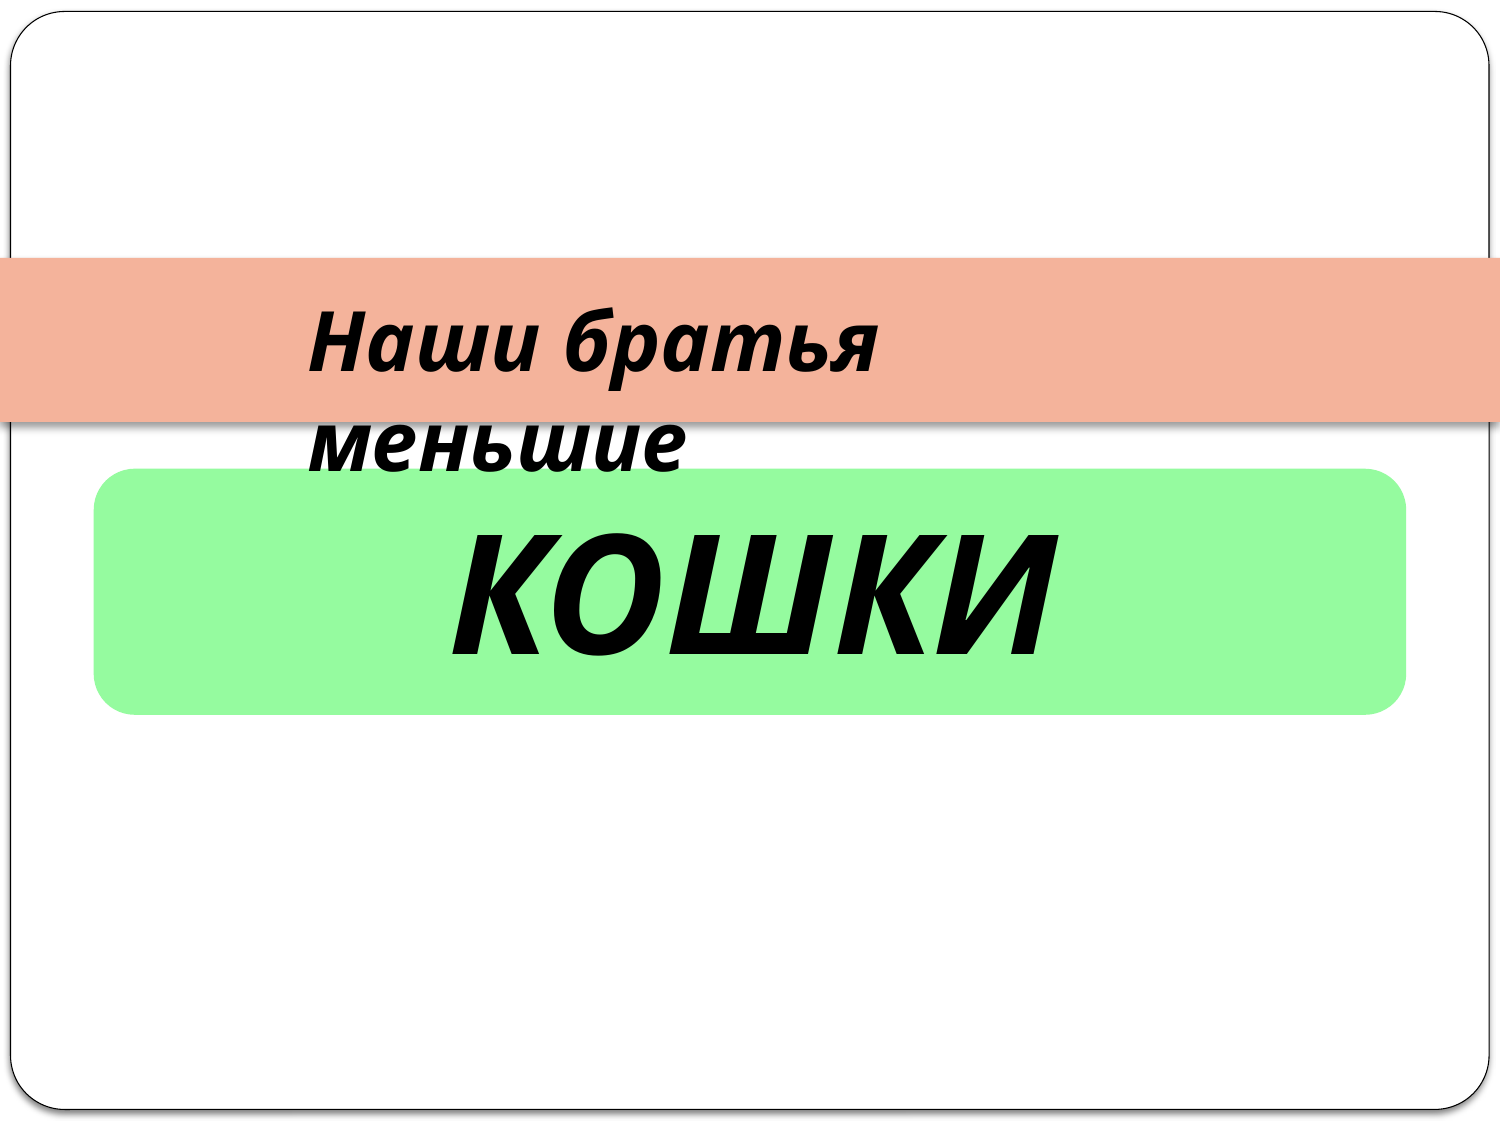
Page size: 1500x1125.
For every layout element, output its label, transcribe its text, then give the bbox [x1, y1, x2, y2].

text_box [92, 467, 1408, 716]
text_box [0, 257, 1500, 423]
text_box Наши братья меньшие [292, 281, 1254, 496]
text_box КОШКИ [433, 480, 1184, 696]
